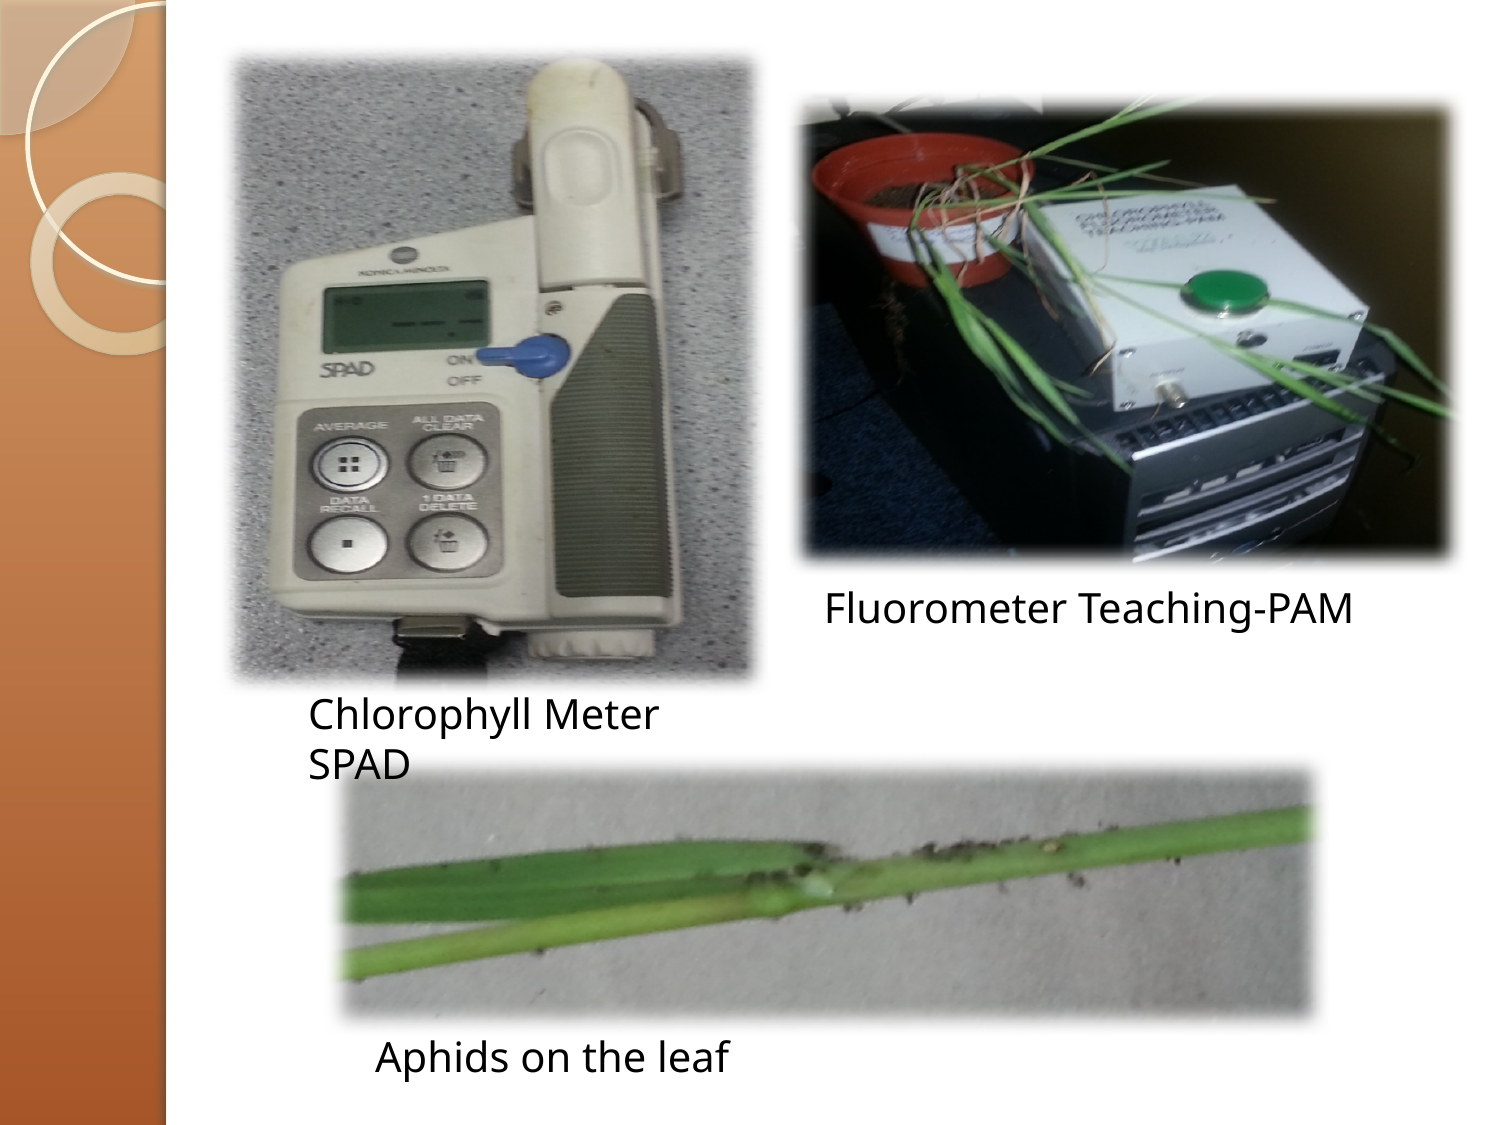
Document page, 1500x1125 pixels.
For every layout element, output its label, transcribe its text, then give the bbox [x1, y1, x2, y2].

picture [218, 42, 769, 697]
picture [785, 89, 1467, 575]
picture [324, 751, 1329, 1036]
text_box Chlorophyll Meter SPAD [218, 702, 774, 796]
text_box Fluorometer Teaching-PAM [809, 586, 1400, 639]
text_box Aphids on the leaf [360, 1046, 821, 1088]
